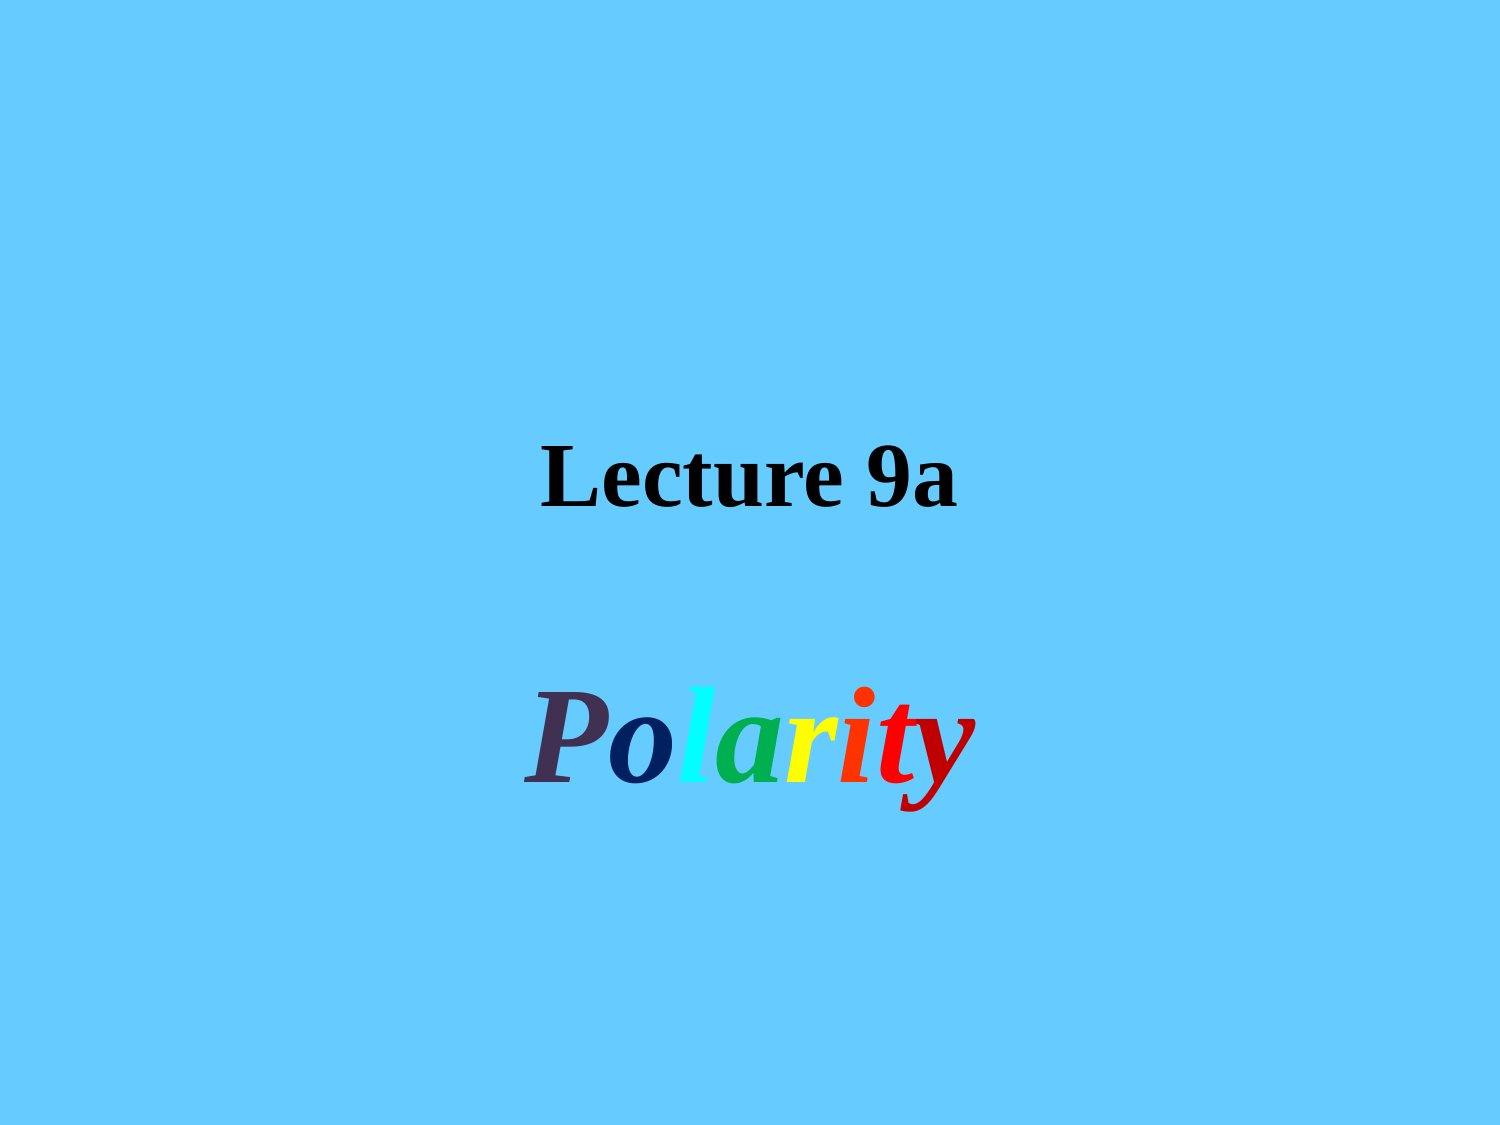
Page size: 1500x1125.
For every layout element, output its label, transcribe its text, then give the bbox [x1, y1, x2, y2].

title Lecture 9a [112, 349, 1388, 591]
subtitle Polarity [225, 637, 1275, 925]
